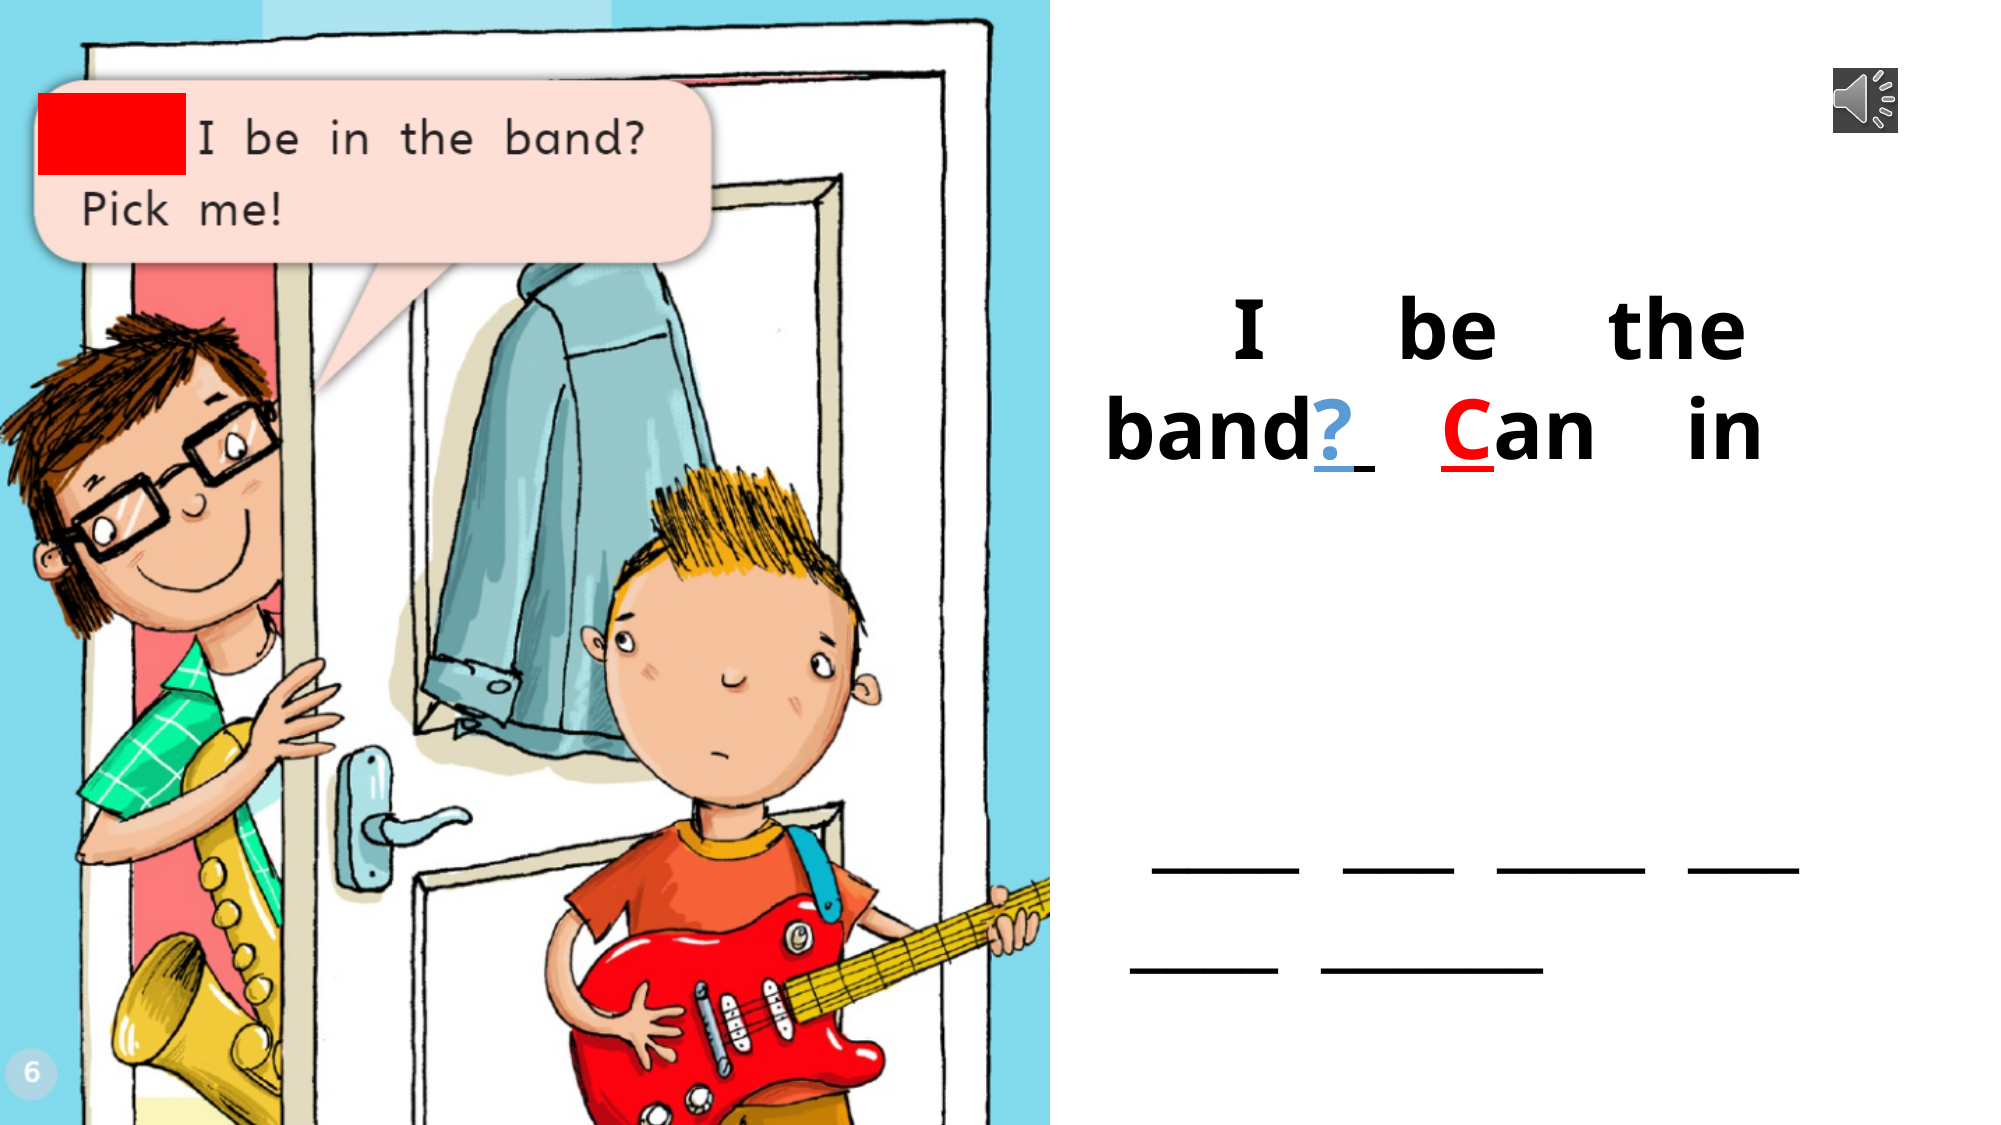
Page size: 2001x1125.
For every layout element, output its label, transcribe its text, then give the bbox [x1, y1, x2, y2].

picture [0, 0, 1050, 1125]
text_box ____ ___ ____ ___ ____ ______ [1115, 770, 1982, 986]
text_box I be the band? Can in [1088, 268, 1955, 484]
picture [1832, 67, 1900, 134]
